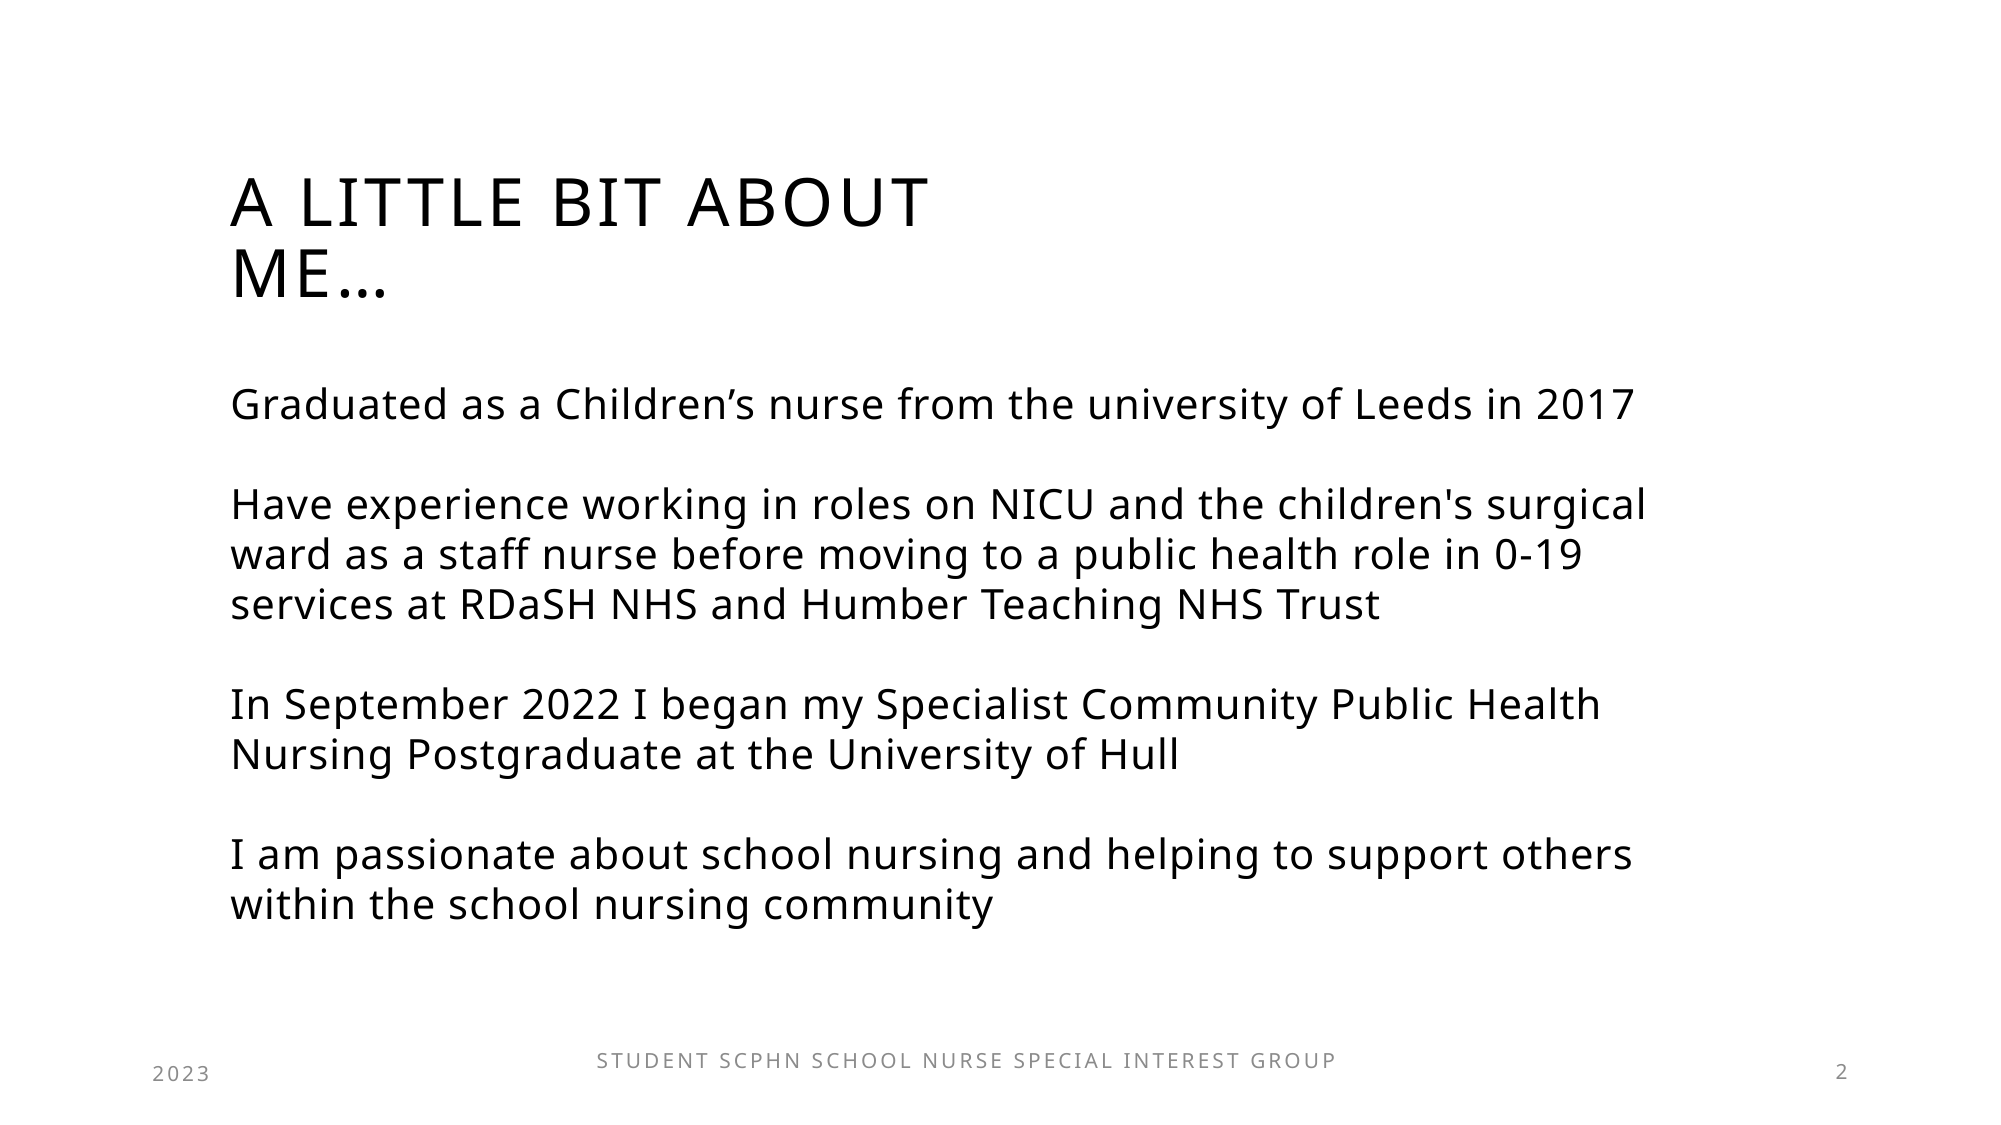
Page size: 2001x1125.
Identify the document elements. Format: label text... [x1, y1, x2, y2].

list Graduated as a Children’s nurse from the university of Leeds in 2017 Have experience working in roles on NICU and the children's surgical ward as a staff nurse before moving to a public health role in 0-19 services at RDaSH NHS and Humber Teaching NHS Trust In September 2022 I began my Specialist Community Public Health Nursing Postgraduate at the University of Hull I am passionate about school nursing and helping to support others within the school nursing community [215, 370, 1763, 990]
slide_number 2 [1412, 1042, 1863, 1103]
title A LITTLE bit about me… [215, 135, 1104, 320]
slide_number 2023 [137, 1042, 563, 1103]
footer Student SCPHN SCHOOL NURSE special interest group [563, 1042, 1369, 1103]
